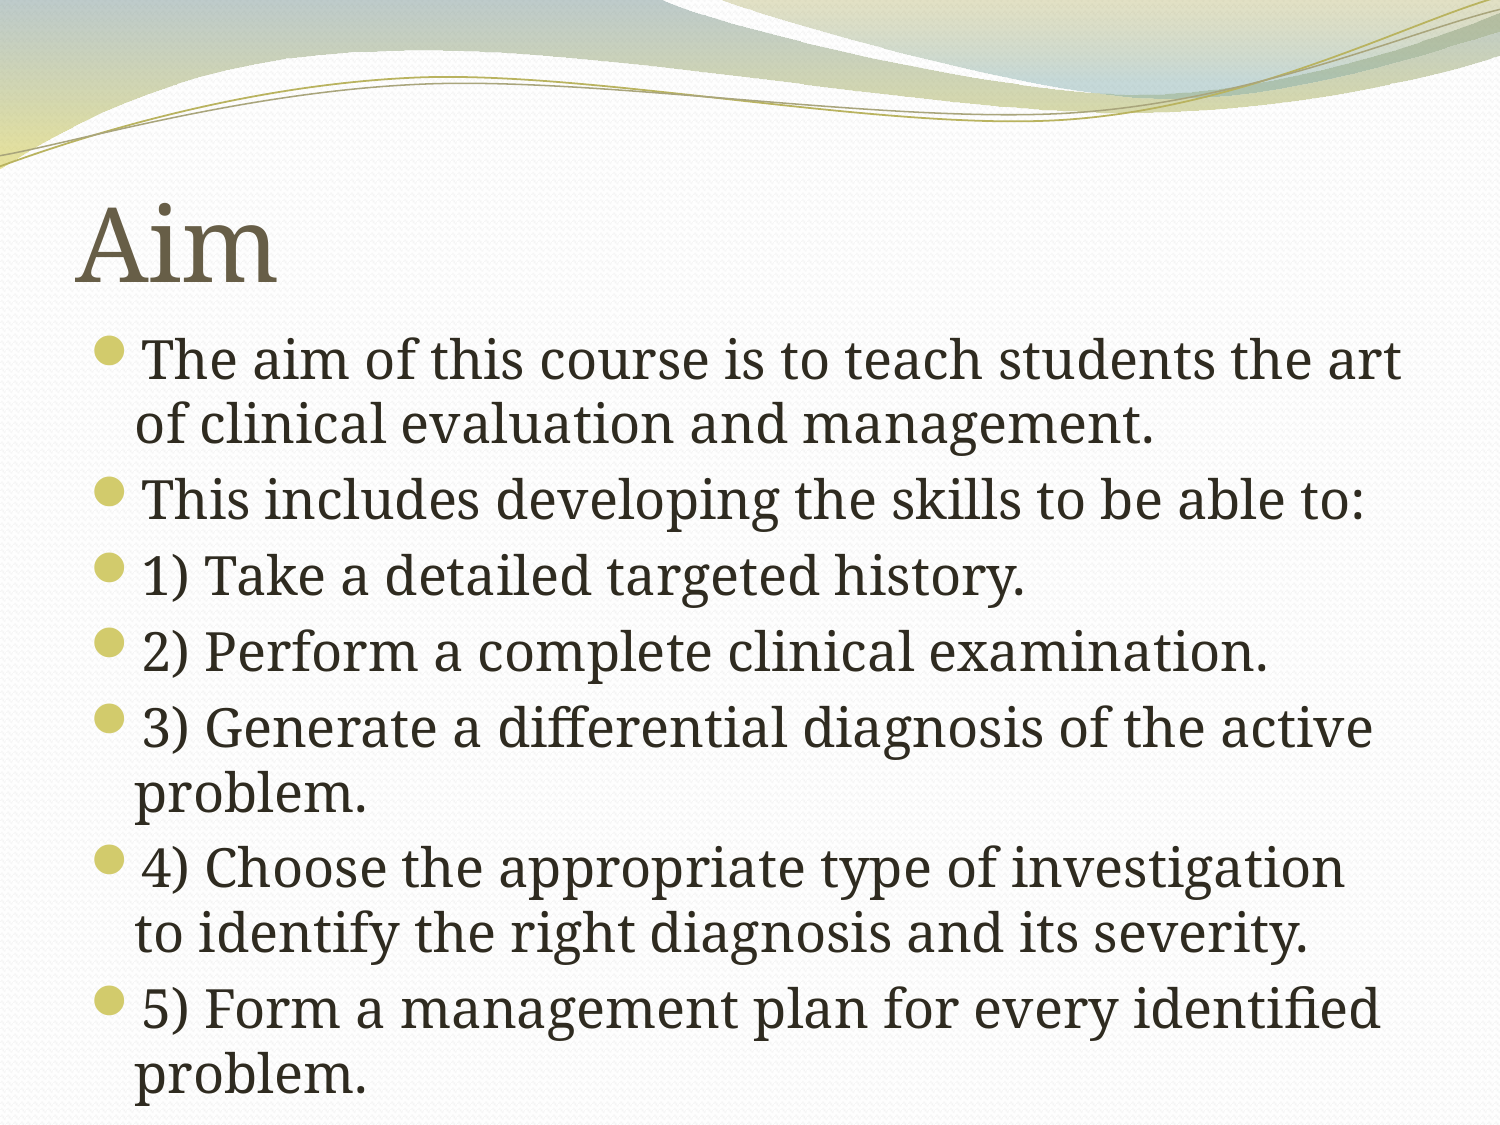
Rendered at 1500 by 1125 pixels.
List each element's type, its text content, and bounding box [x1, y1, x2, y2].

title Aim [74, 115, 1426, 304]
list The aim of this course is to teach students the art of clinical evaluation and management. This includes developing the skills to be able to: 1) Take a detailed targeted history. 2) Perform a complete clinical examination. 3) Generate a differential diagnosis of the active problem. 4) Choose the appropriate type of investigation to identify the right diagnosis and its severity. 5) Form a management plan for every identified problem. [74, 317, 1426, 1038]
